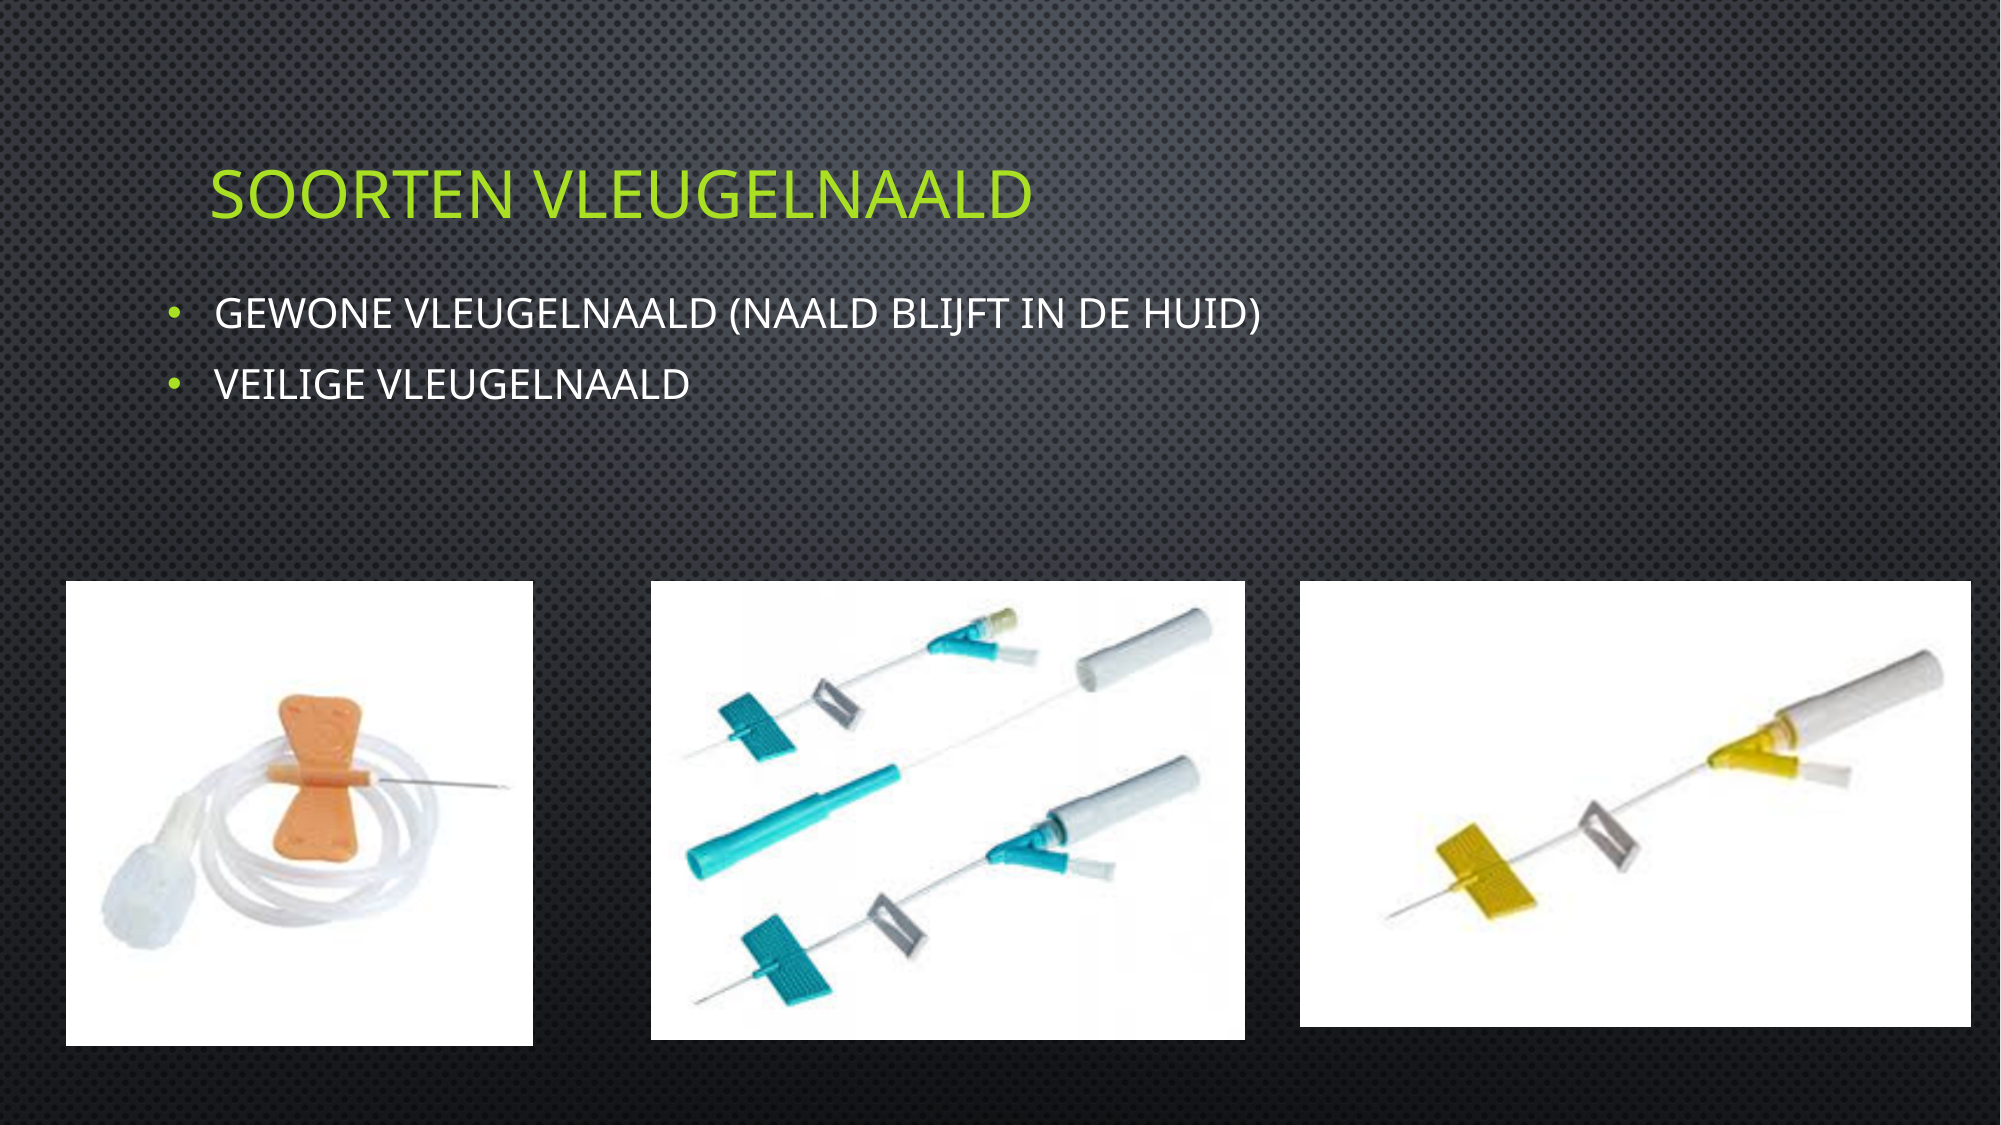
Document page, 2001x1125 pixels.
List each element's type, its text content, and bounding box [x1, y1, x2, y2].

title Soorten vleugelnaald [194, 35, 1820, 348]
picture [651, 581, 1245, 1040]
list Gewone vleugelnaald (naald blijft in de huid) Veilige vleugelnaald [152, 91, 1778, 605]
picture [66, 581, 533, 1047]
picture [1300, 581, 1971, 1028]
